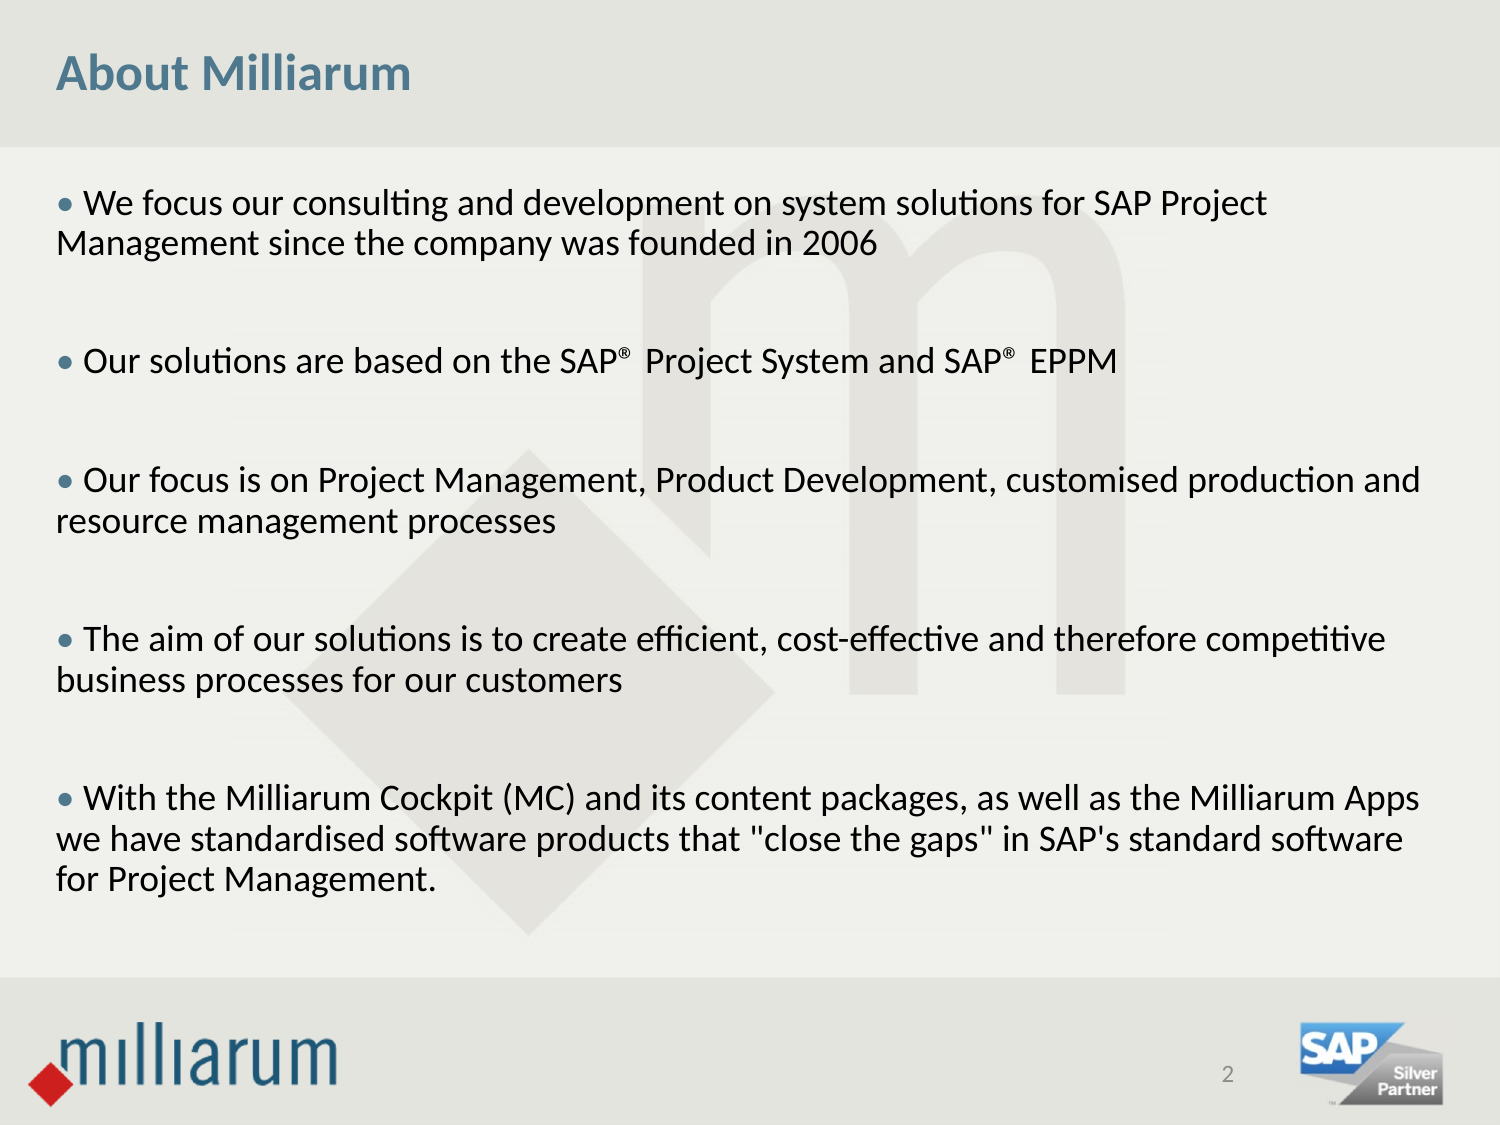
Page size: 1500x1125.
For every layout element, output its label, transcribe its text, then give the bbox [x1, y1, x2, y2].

list • We focus our consulting and development on system solutions for SAP Project Management since the company was founded in 2006 • Our solutions are based on the SAP® Project System and SAP® EPPM • Our focus is on Project Management, Product Development, customised production and resource management processes • The aim of our solutions is to create efficient, cost-effective and therefore competitive business processes for our customers • With the Milliarum Cockpit (MC) and its content packages, as well as the Milliarum Apps we have standardised software products that "close the gaps" in SAP's standard software for Project Management. [40, 175, 1465, 911]
slide_number 2 [1059, 1042, 1397, 1103]
title About Milliarum [40, 32, 471, 115]
text_box [79, 599, 933, 956]
picture [0, 0, 1500, 1125]
